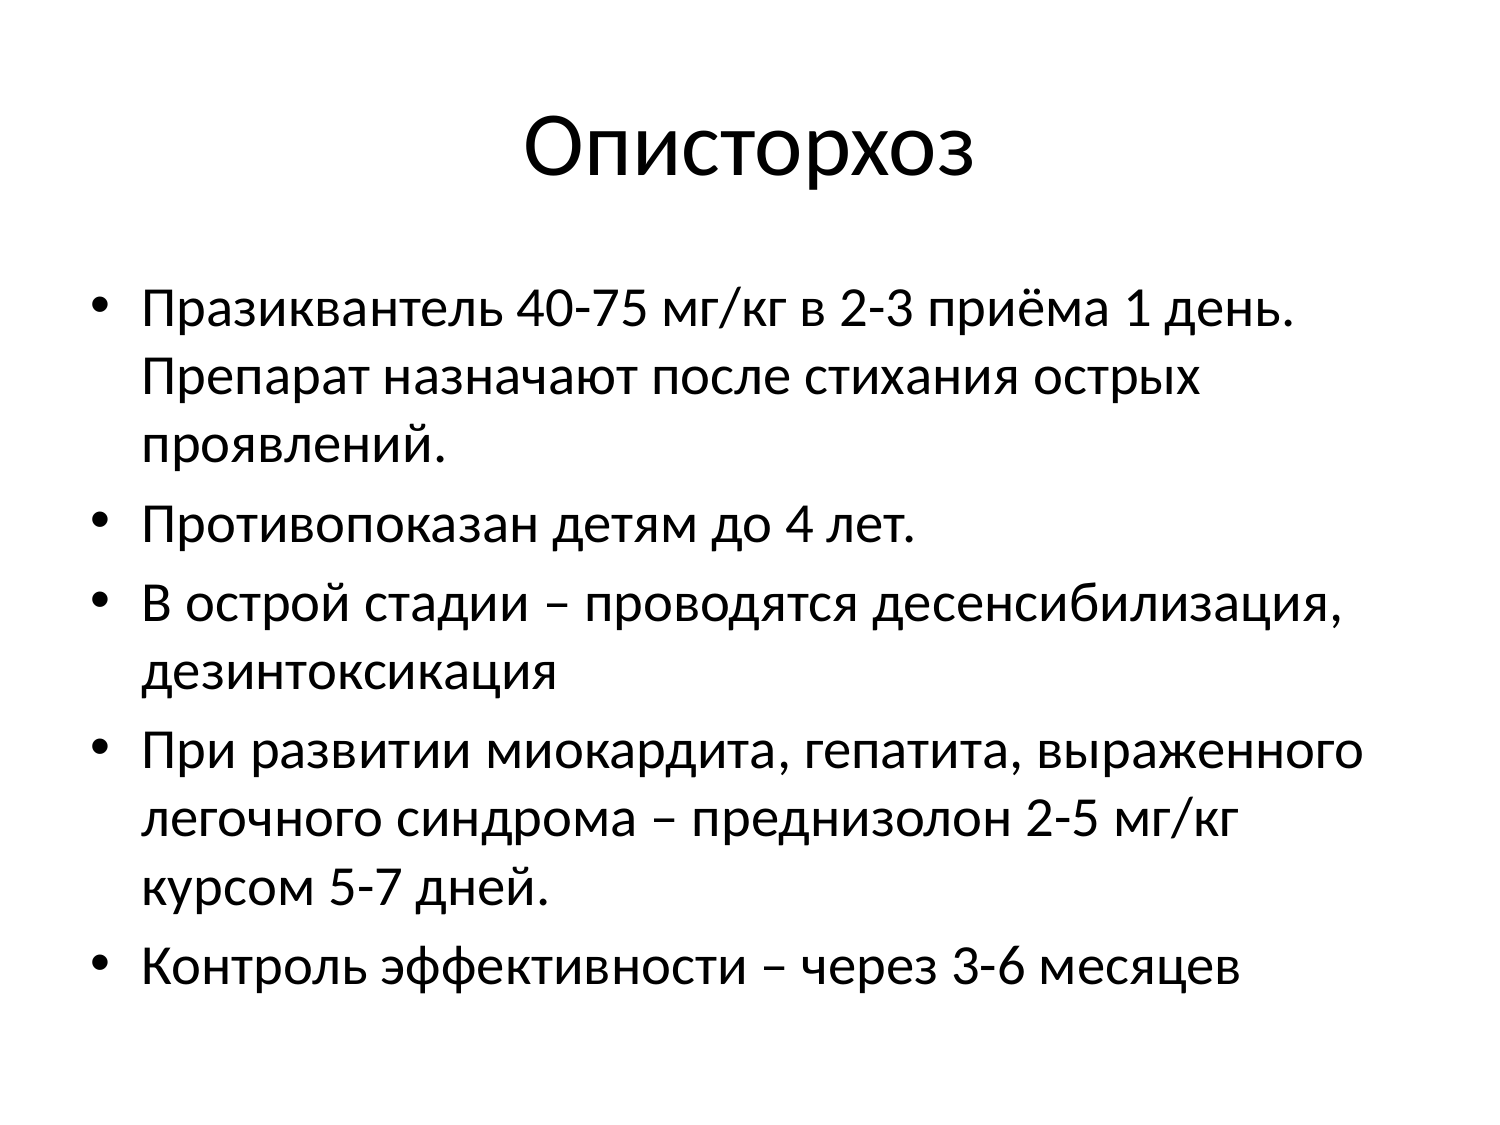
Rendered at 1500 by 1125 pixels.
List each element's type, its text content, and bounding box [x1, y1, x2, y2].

title Описторхоз [75, 45, 1425, 233]
list Празиквантель 40-75 мг/кг в 2-3 приёма 1 день. Препарат назначают после стихания острых проявлений. Противопоказан детям до 4 лет. В острой стадии – проводятся десенсибилизация, дезинтоксикация При развитии миокардита, гепатита, выраженного легочного синдрома – преднизолон 2-5 мг/кг курсом 5-7 дней. Контроль эффективности – через 3-6 месяцев [75, 262, 1425, 1005]
